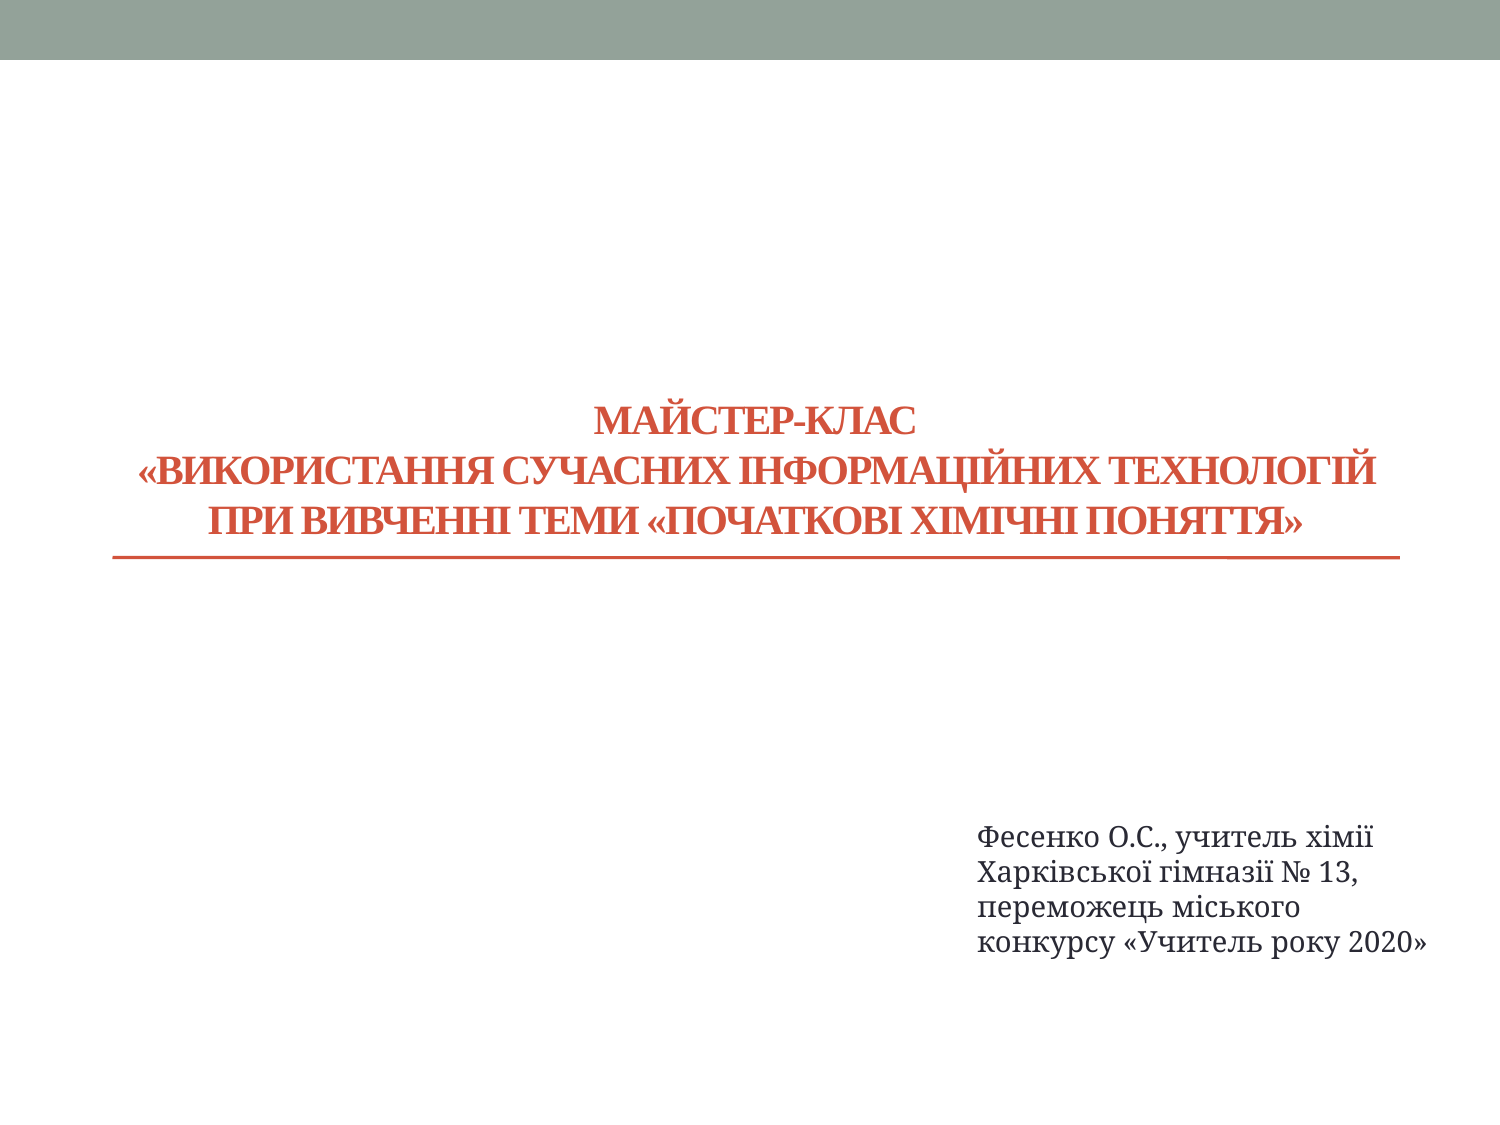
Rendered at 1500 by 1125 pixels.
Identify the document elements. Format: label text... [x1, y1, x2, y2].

subtitle Фесенко О.С., учитель хімії Харківської гімназії № 13, переможець міського конкурсу «Учитель року 2020» [962, 810, 1447, 976]
title Майстер-клас «Використання сучасних інформаційних технологій при вивченні теми «Початкові хімічні поняття» [112, 90, 1400, 551]
